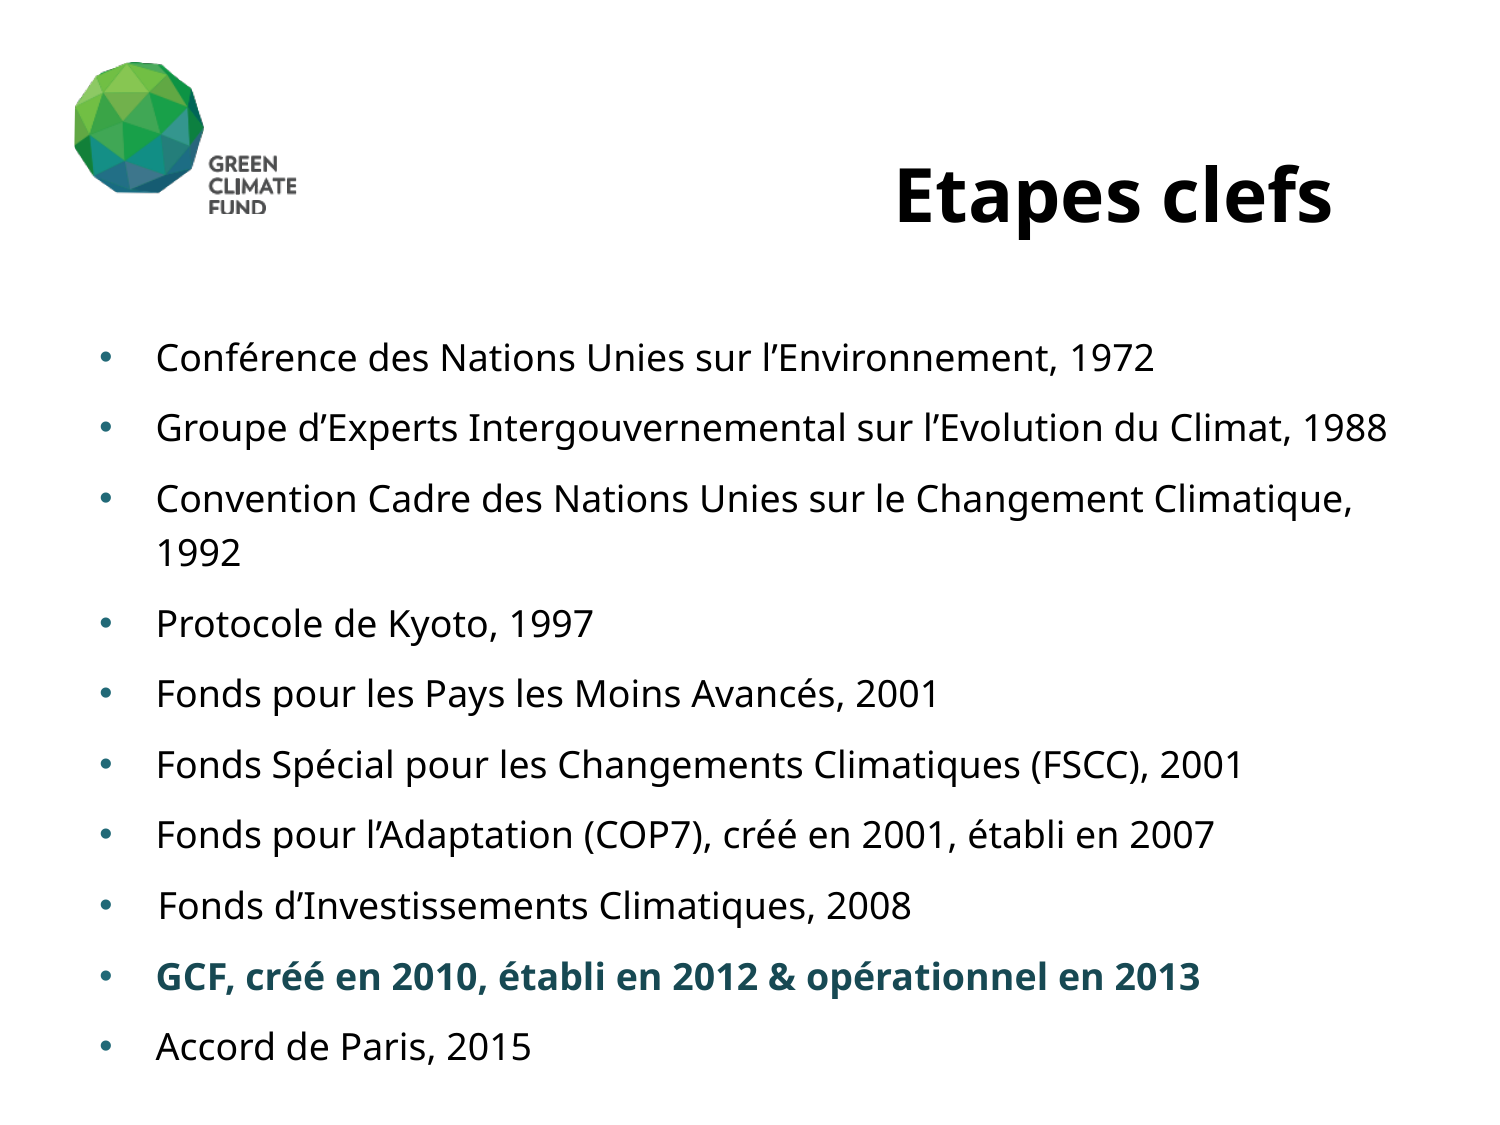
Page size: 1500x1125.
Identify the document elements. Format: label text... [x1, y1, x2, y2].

text_box Etapes clefs [19, 154, 1349, 245]
text_box Conférence des Nations Unies sur l’Environnement, 1972 Groupe d’Experts Intergouvernemental sur l’Evolution du Climat, 1988 Convention Cadre des Nations Unies sur le Changement Climatique, 1992 Protocole de Kyoto, 1997 Fonds pour les Pays les Moins Avancés, 2001 Fonds Spécial pour les Changements Climatiques (FSCC), 2001 Fonds pour l’Adaptation (COP7), créé en 2001, établi en 2007 Fonds d’Investissements Climatiques, 2008 GCF, créé en 2010, établi en 2012 & opérationnel en 2013 Accord de Paris, 2015 [84, 317, 1420, 1076]
